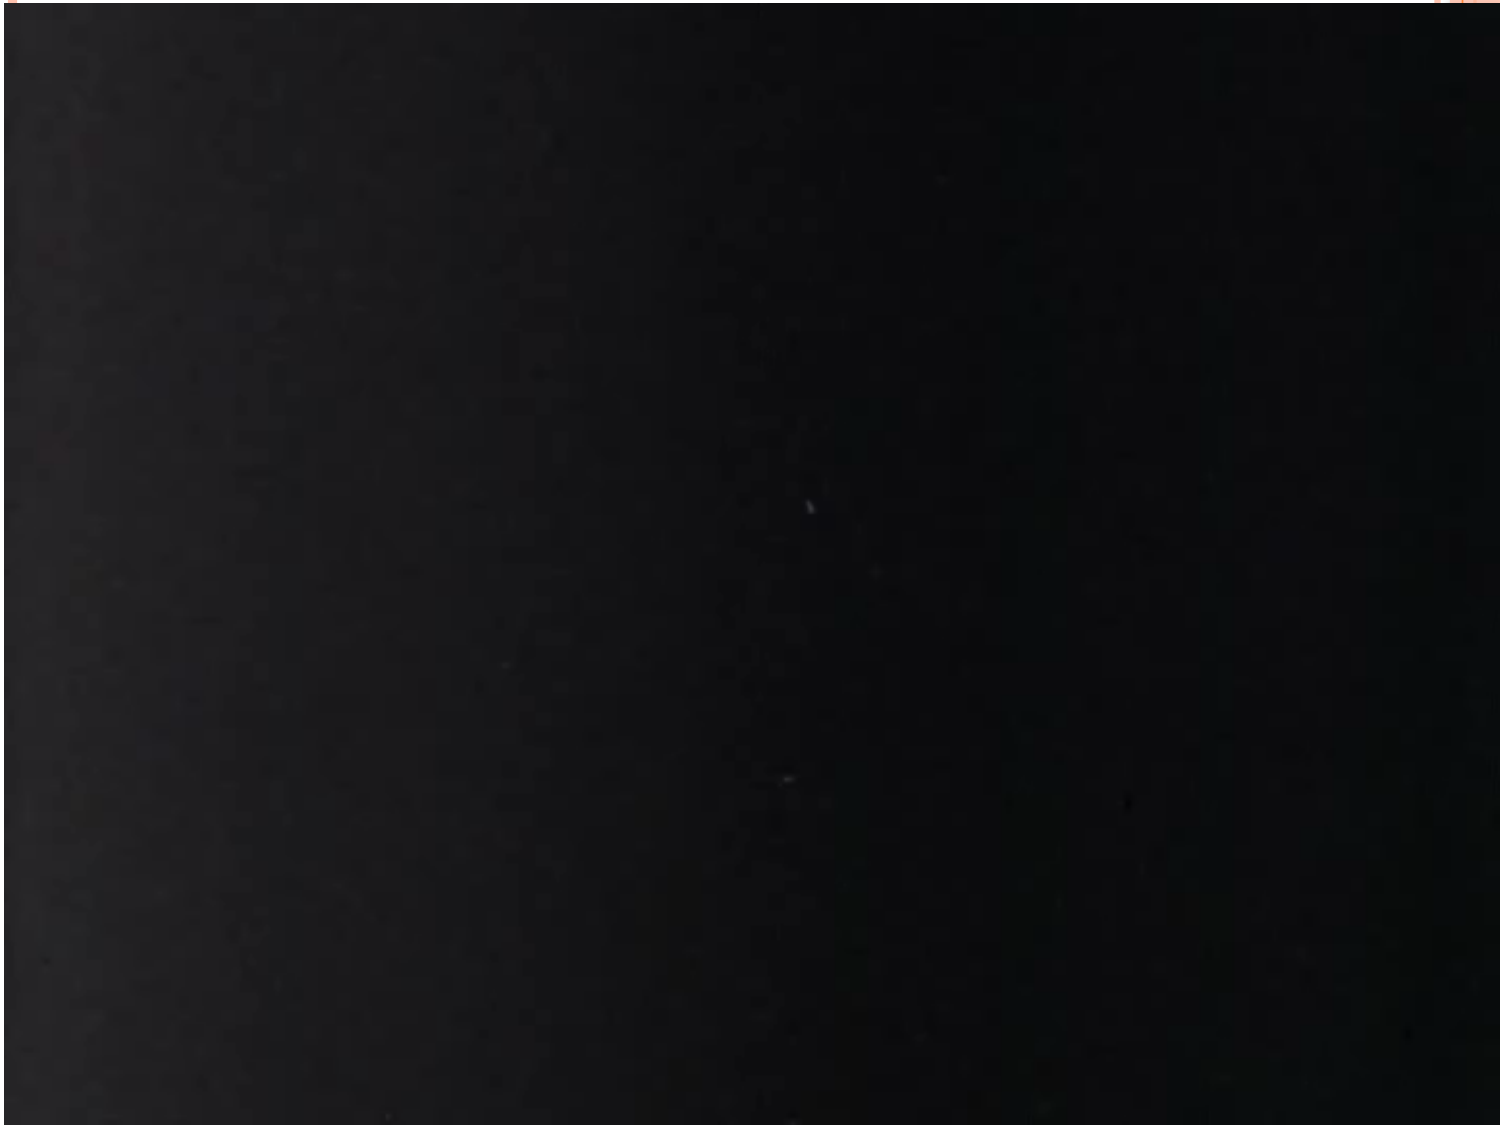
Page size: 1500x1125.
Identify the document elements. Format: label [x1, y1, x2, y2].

list [2, 2, 1500, 1125]
